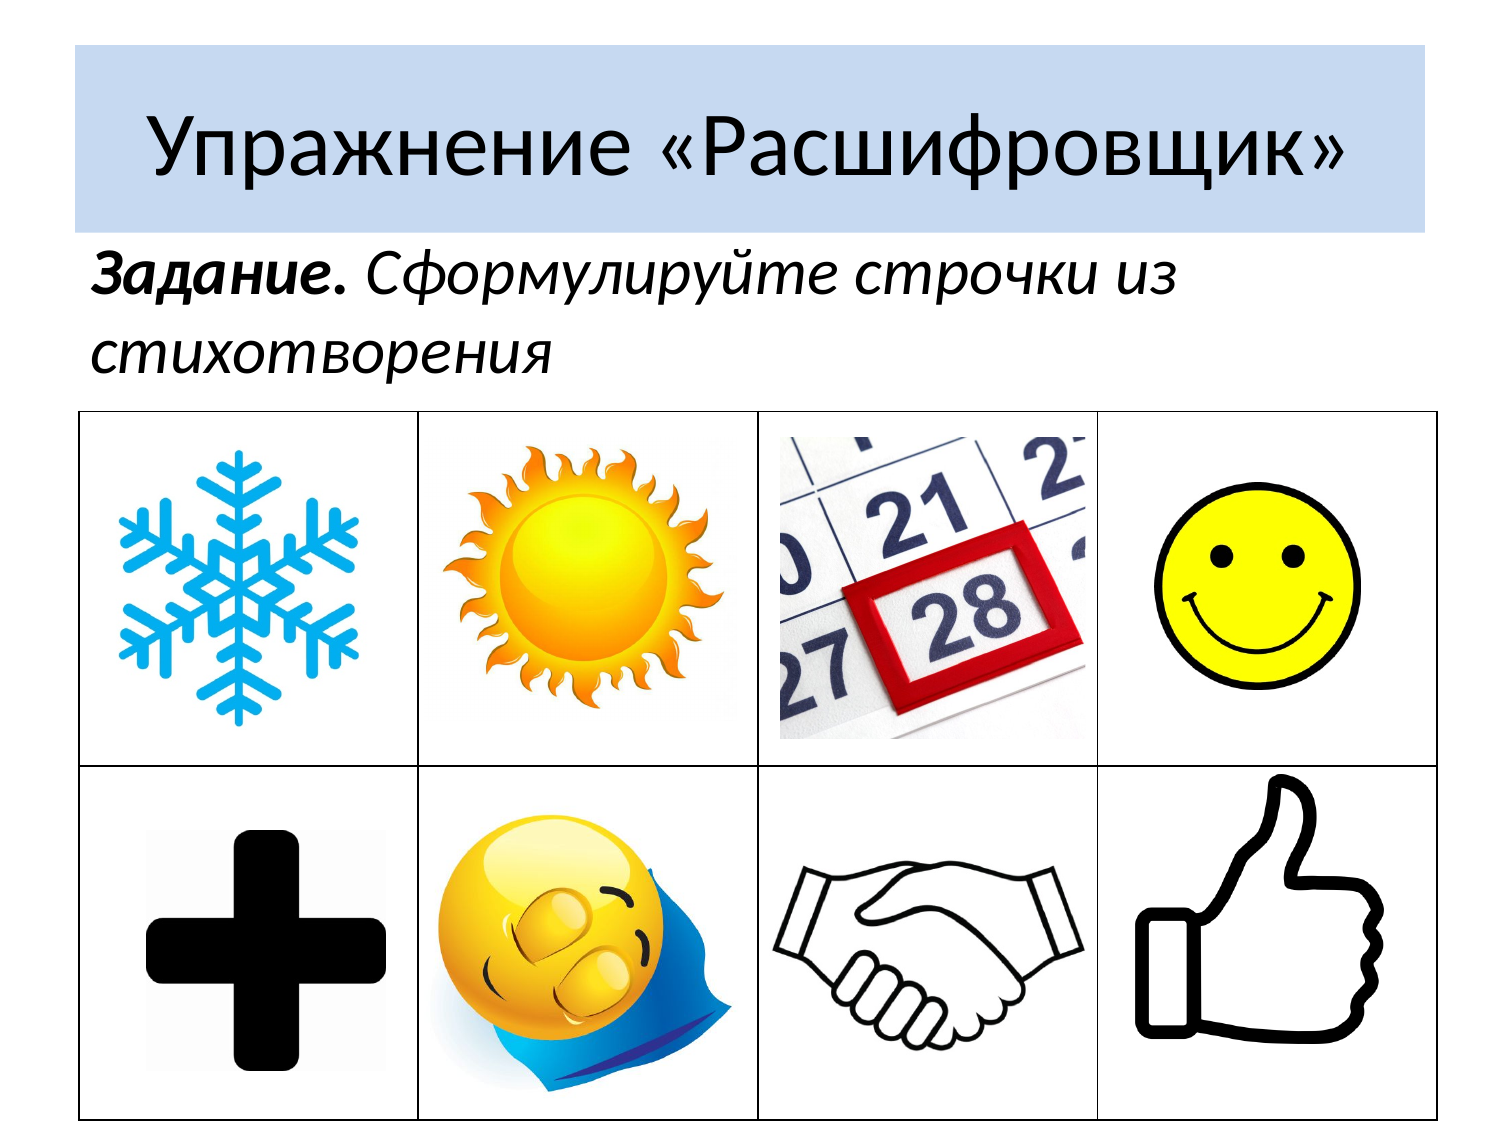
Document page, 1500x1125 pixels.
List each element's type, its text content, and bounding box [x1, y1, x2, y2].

picture [145, 830, 386, 1071]
picture [424, 783, 742, 1102]
table_header [1098, 412, 1436, 765]
picture [424, 437, 737, 721]
list Задание. Сформулируйте строчки из стихотворения [75, 219, 1425, 1005]
table_cell [759, 767, 1097, 1119]
table_cell [1098, 767, 1436, 1119]
picture [779, 437, 1086, 739]
picture [1135, 773, 1385, 1044]
table_header [80, 412, 417, 765]
picture [90, 445, 386, 732]
picture [1154, 482, 1362, 690]
picture [768, 825, 1086, 1061]
table_header [419, 412, 757, 765]
table_cell [80, 767, 417, 1119]
title Упражнение «Расшифровщик» [75, 45, 1425, 219]
table_cell [419, 767, 757, 1119]
table_header [759, 412, 1097, 765]
